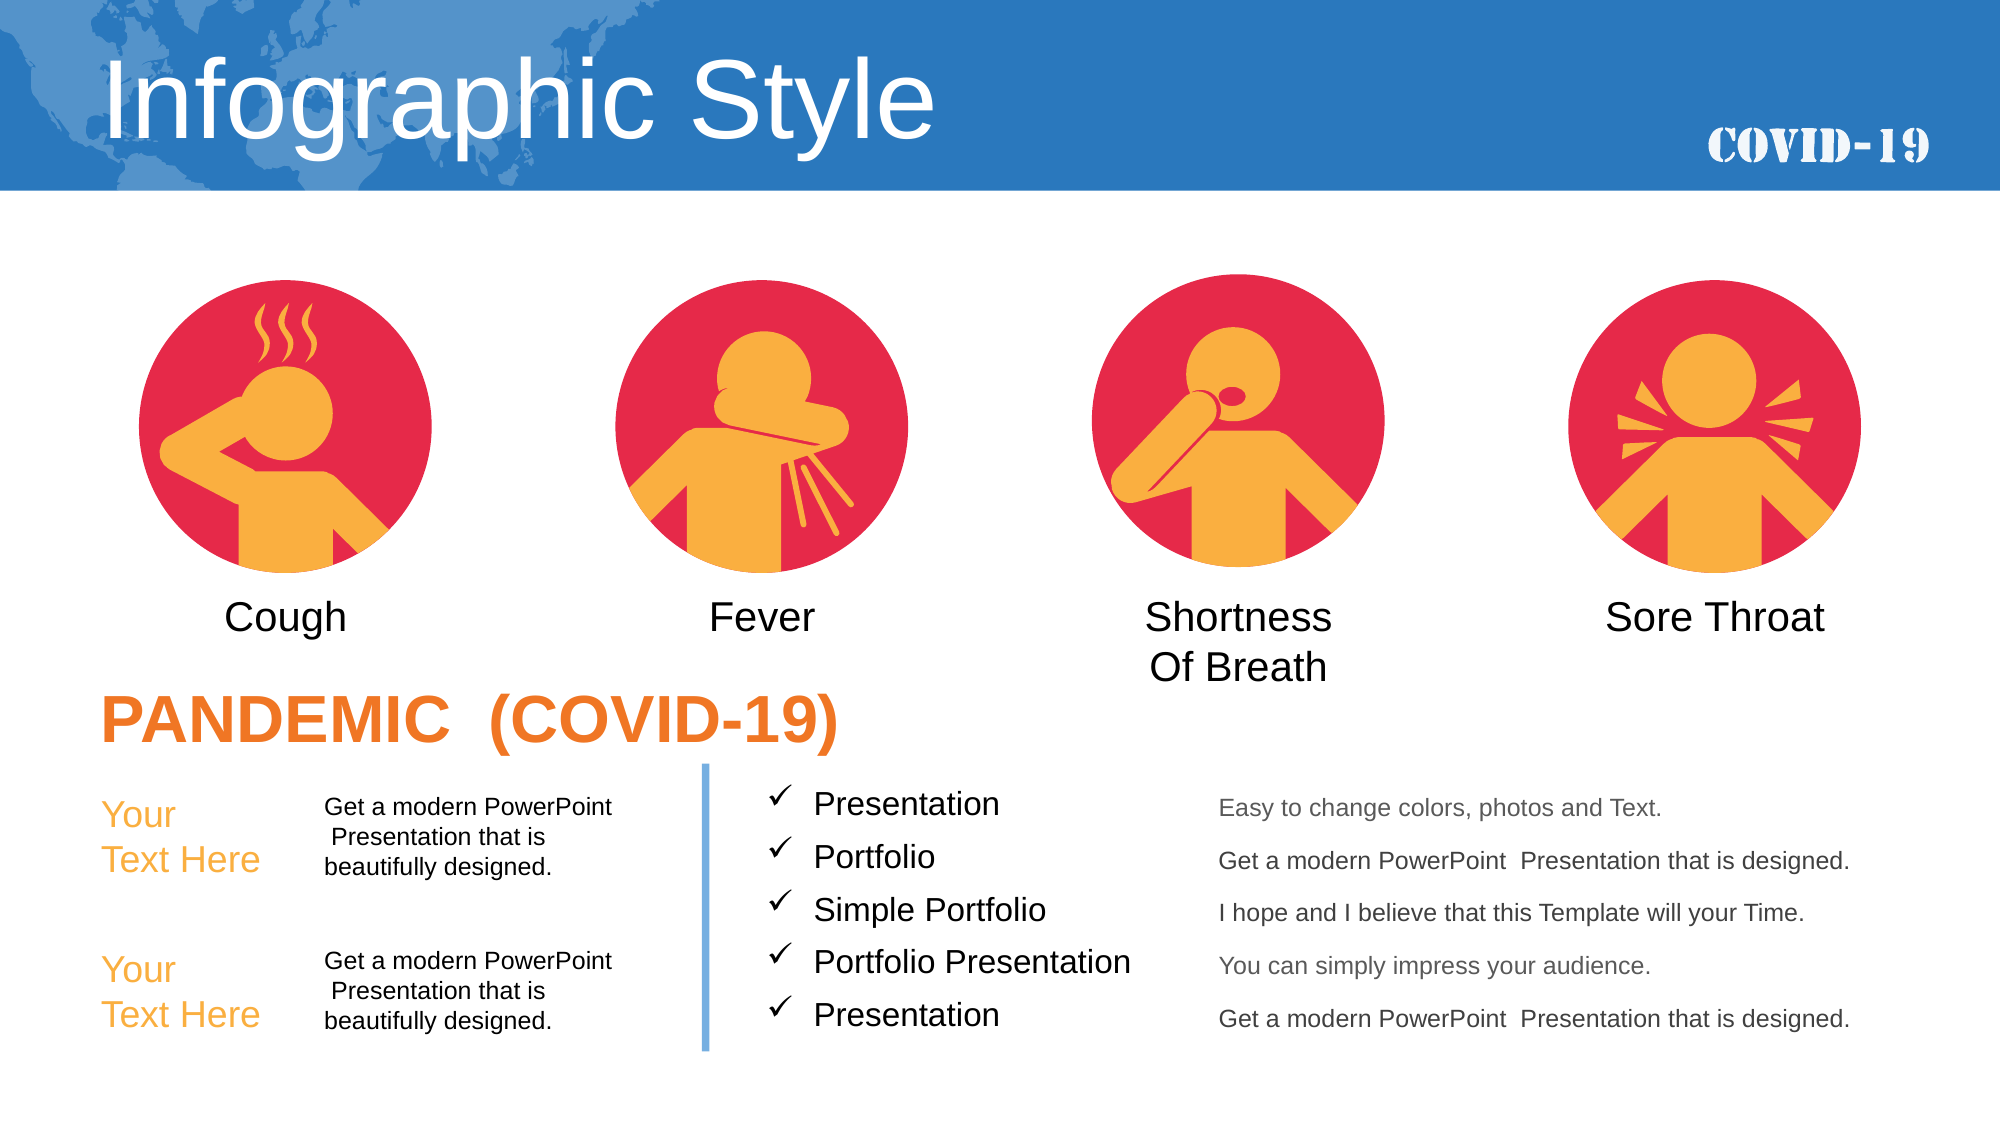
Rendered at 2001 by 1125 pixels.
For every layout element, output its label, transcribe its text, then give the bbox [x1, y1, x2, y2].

text_box Easy to change colors, photos and Text. [1203, 784, 1914, 829]
text_box Get a modern PowerPoint Presentation that is designed. [1203, 836, 2000, 882]
text_box Shortness Of Breath [1110, 582, 1367, 698]
text_box Portfolio Presentation [751, 941, 1291, 988]
text_box Cough [157, 582, 414, 648]
text_box I hope and I believe that this Template will your Time. [1203, 889, 1914, 935]
list Infographic Style [86, 42, 1952, 162]
text_box You can simply impress your audience. [1203, 942, 1914, 987]
text_box [701, 762, 710, 1052]
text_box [86, 937, 635, 1044]
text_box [138, 280, 432, 573]
text_box Simple Portfolio [751, 888, 1291, 936]
text_box Presentation [751, 993, 1291, 1041]
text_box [1091, 274, 1385, 573]
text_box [86, 783, 635, 890]
text_box Fever [634, 582, 891, 648]
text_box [615, 280, 909, 573]
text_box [1568, 280, 1861, 573]
text_box Portfolio [751, 835, 1291, 883]
text_box PANDEMIC (COVID-19) [85, 668, 890, 763]
text_box Sore Throat [1587, 582, 1843, 648]
text_box Presentation [751, 783, 1291, 830]
text_box Get a modern PowerPoint Presentation that is designed. [1203, 994, 1914, 1040]
